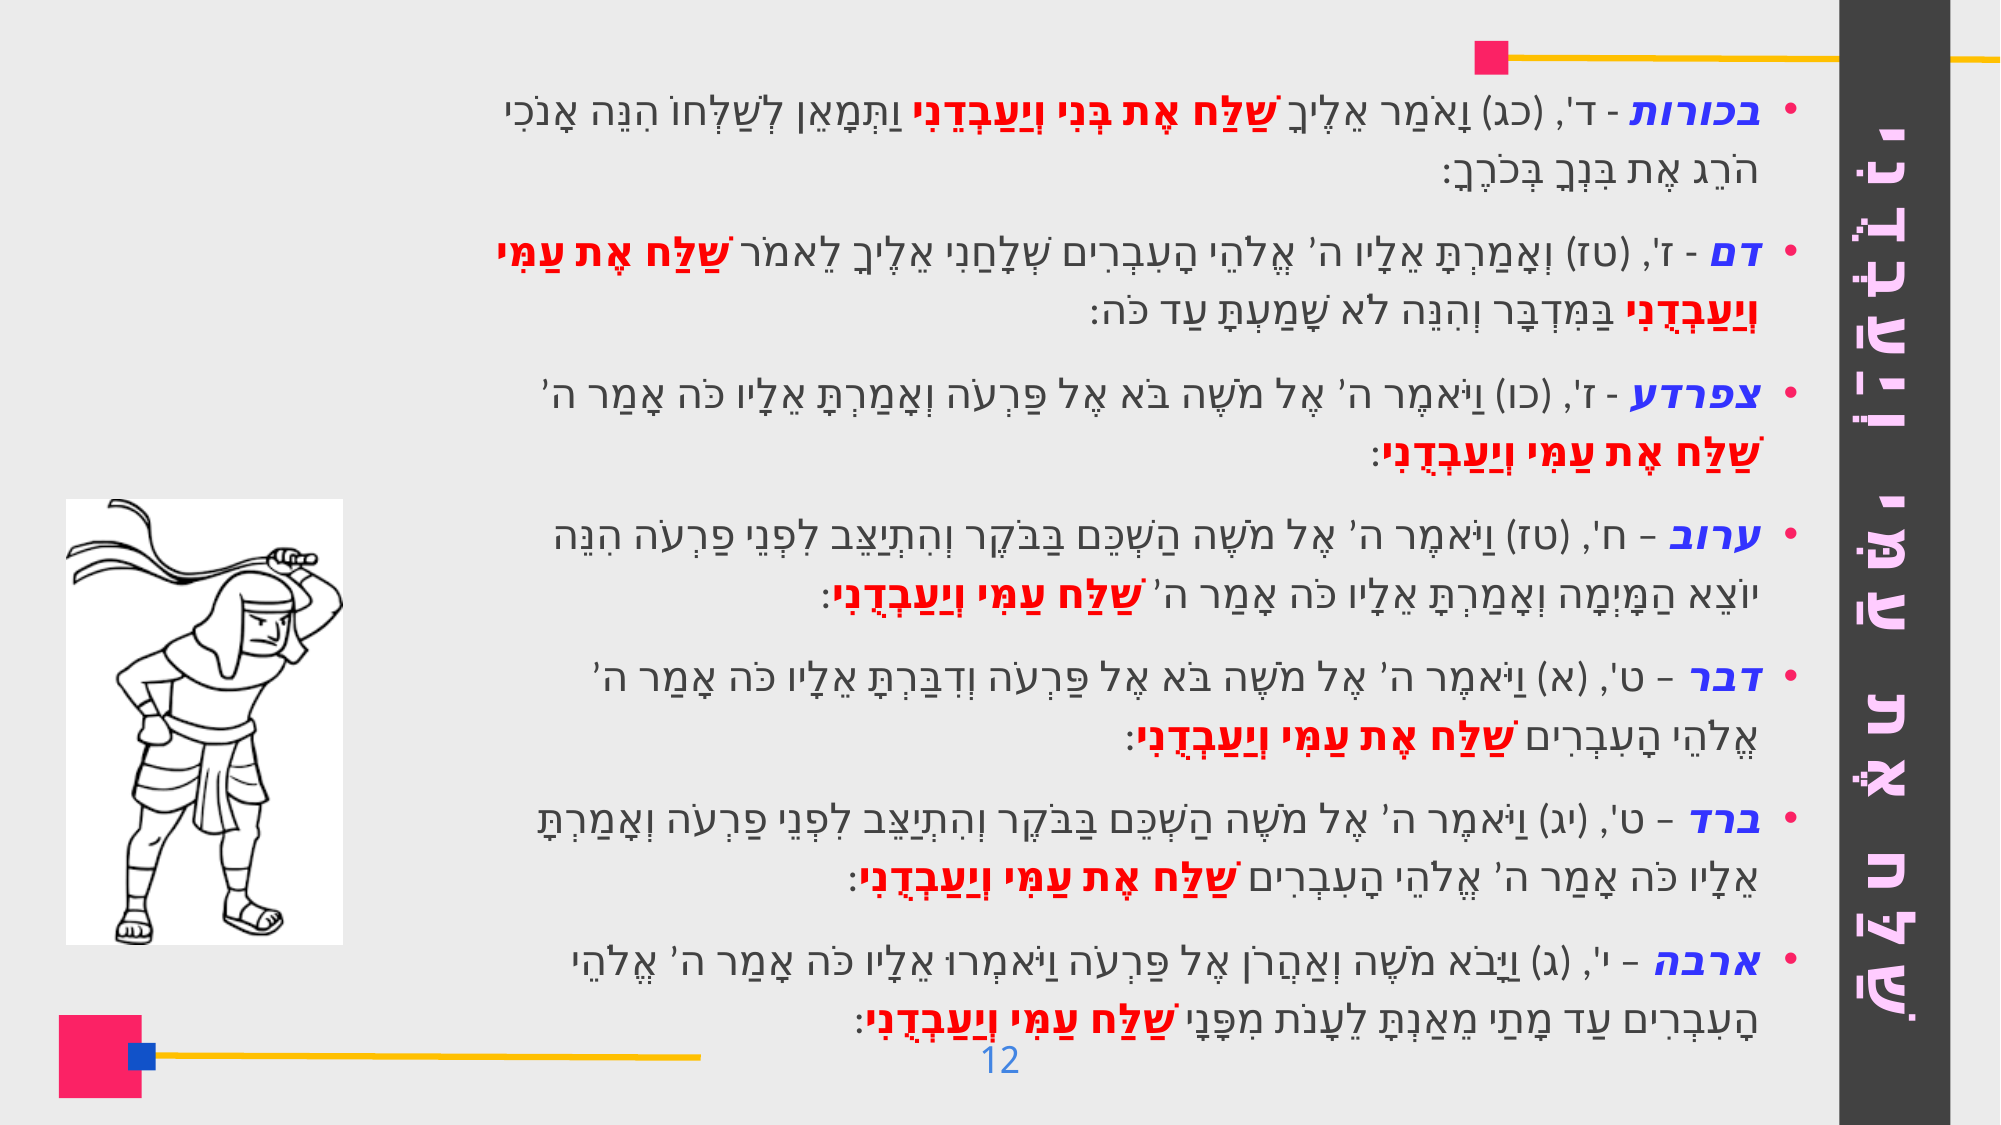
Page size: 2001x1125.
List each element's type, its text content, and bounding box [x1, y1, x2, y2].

text_box בכורות - ד', (כג) וָאֹמַר אֵלֶיךָ שַׁלַּח אֶת בְּנִי וְיַעַבְדֵנִי וַתְּמָאֵן לְשַׁלְּחוֹ הִנֵּה אָנֹכִי הֹרֵג אֶת בִּנְךָ בְּכֹרֶךָ: דם - ז', (טז) וְאָמַרְתָּ אֵלָיו ה’ אֱלֹהֵי הָעִבְרִים שְׁלָחַנִי אֵלֶיךָ לֵאמֹר שַׁלַּח אֶת עַמִּי וְיַעַבְדֻנִי בַּמִּדְבָּר וְהִנֵּה לֹא שָׁמַעְתָּ עַד כֹּה: צפרדע - ז', (כו) וַיֹּאמֶר ה’ אֶל מֹשֶׁה בֹּא אֶל פַּרְעֹה וְאָמַרְתָּ אֵלָיו כֹּה אָמַר ה’ שַׁלַּח אֶת עַמִּי וְיַעַבְדֻנִי: ערוב – ח', (טז) וַיֹּאמֶר ה’ אֶל מֹשֶׁה הַשְׁכֵּם בַּבֹּקֶר וְהִתְיַצֵּב לִפְנֵי פַרְעֹה הִנֵּה יוֹצֵא הַמָּיְמָה וְאָמַרְתָּ אֵלָיו כֹּה אָמַר ה’ שַׁלַּח עַמִּי וְיַעַבְדֻנִי: דבר – ט', (א) וַיֹּאמֶר ה’ אֶל מֹשֶׁה בֹּא אֶל פַּרְעֹה וְדִבַּרְתָּ אֵלָיו כֹּה אָמַר ה’ אֱלֹהֵי הָעִבְרִים שַׁלַּח אֶת עַמִּי וְיַעַבְדֻנִי: ברד – ט', (יג) וַיֹּאמֶר ה’ אֶל מֹשֶׁה הַשְׁכֵּם בַּבֹּקֶר וְהִתְיַצֵּב לִפְנֵי פַרְעֹה וְאָמַרְתָּ אֵלָיו כֹּה אָמַר ה’ אֱלֹהֵי הָעִבְרִים שַׁלַּח אֶת עַמִּי וְיַעַבְדֻנִי: ארבה – י', (ג) וַיָּבֹא מֹשֶׁה וְאַהֲרֹן אֶל פַּרְעֹה וַיֹּאמְרוּ אֵלָיו כֹּה אָמַר ה’ אֱלֹהֵי הָעִבְרִים עַד מָתַי מֵאַנְתָּ לֵעָנֹת מִפָּנָי שַׁלַּח עַמִּי וְיַעַבְדֻנִי: [479, 67, 1813, 1061]
picture [66, 498, 344, 945]
text_box שַׁ לַּ ח אֶ ת עַ מִּ י וְ יַ עַ בְ דֻ נִ י [1839, 0, 1951, 1125]
